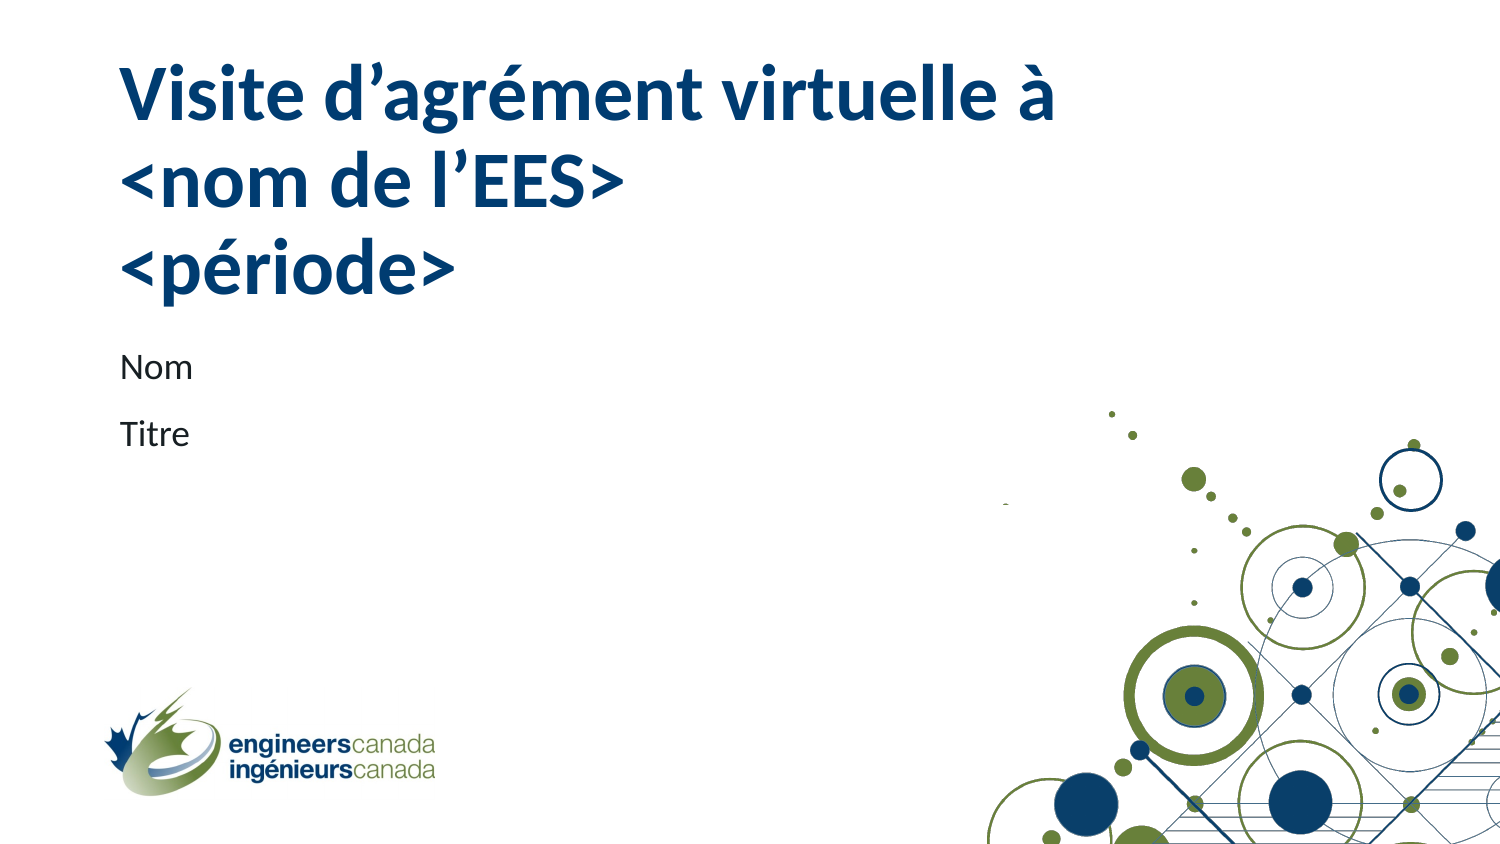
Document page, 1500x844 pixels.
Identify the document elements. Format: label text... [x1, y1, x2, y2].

picture [104, 687, 435, 800]
title Visite d’agrément virtuelle à <nom de l’EES> <période> [104, 44, 1313, 319]
picture [947, 411, 1500, 844]
subtitle Nom Titre [104, 328, 1313, 532]
